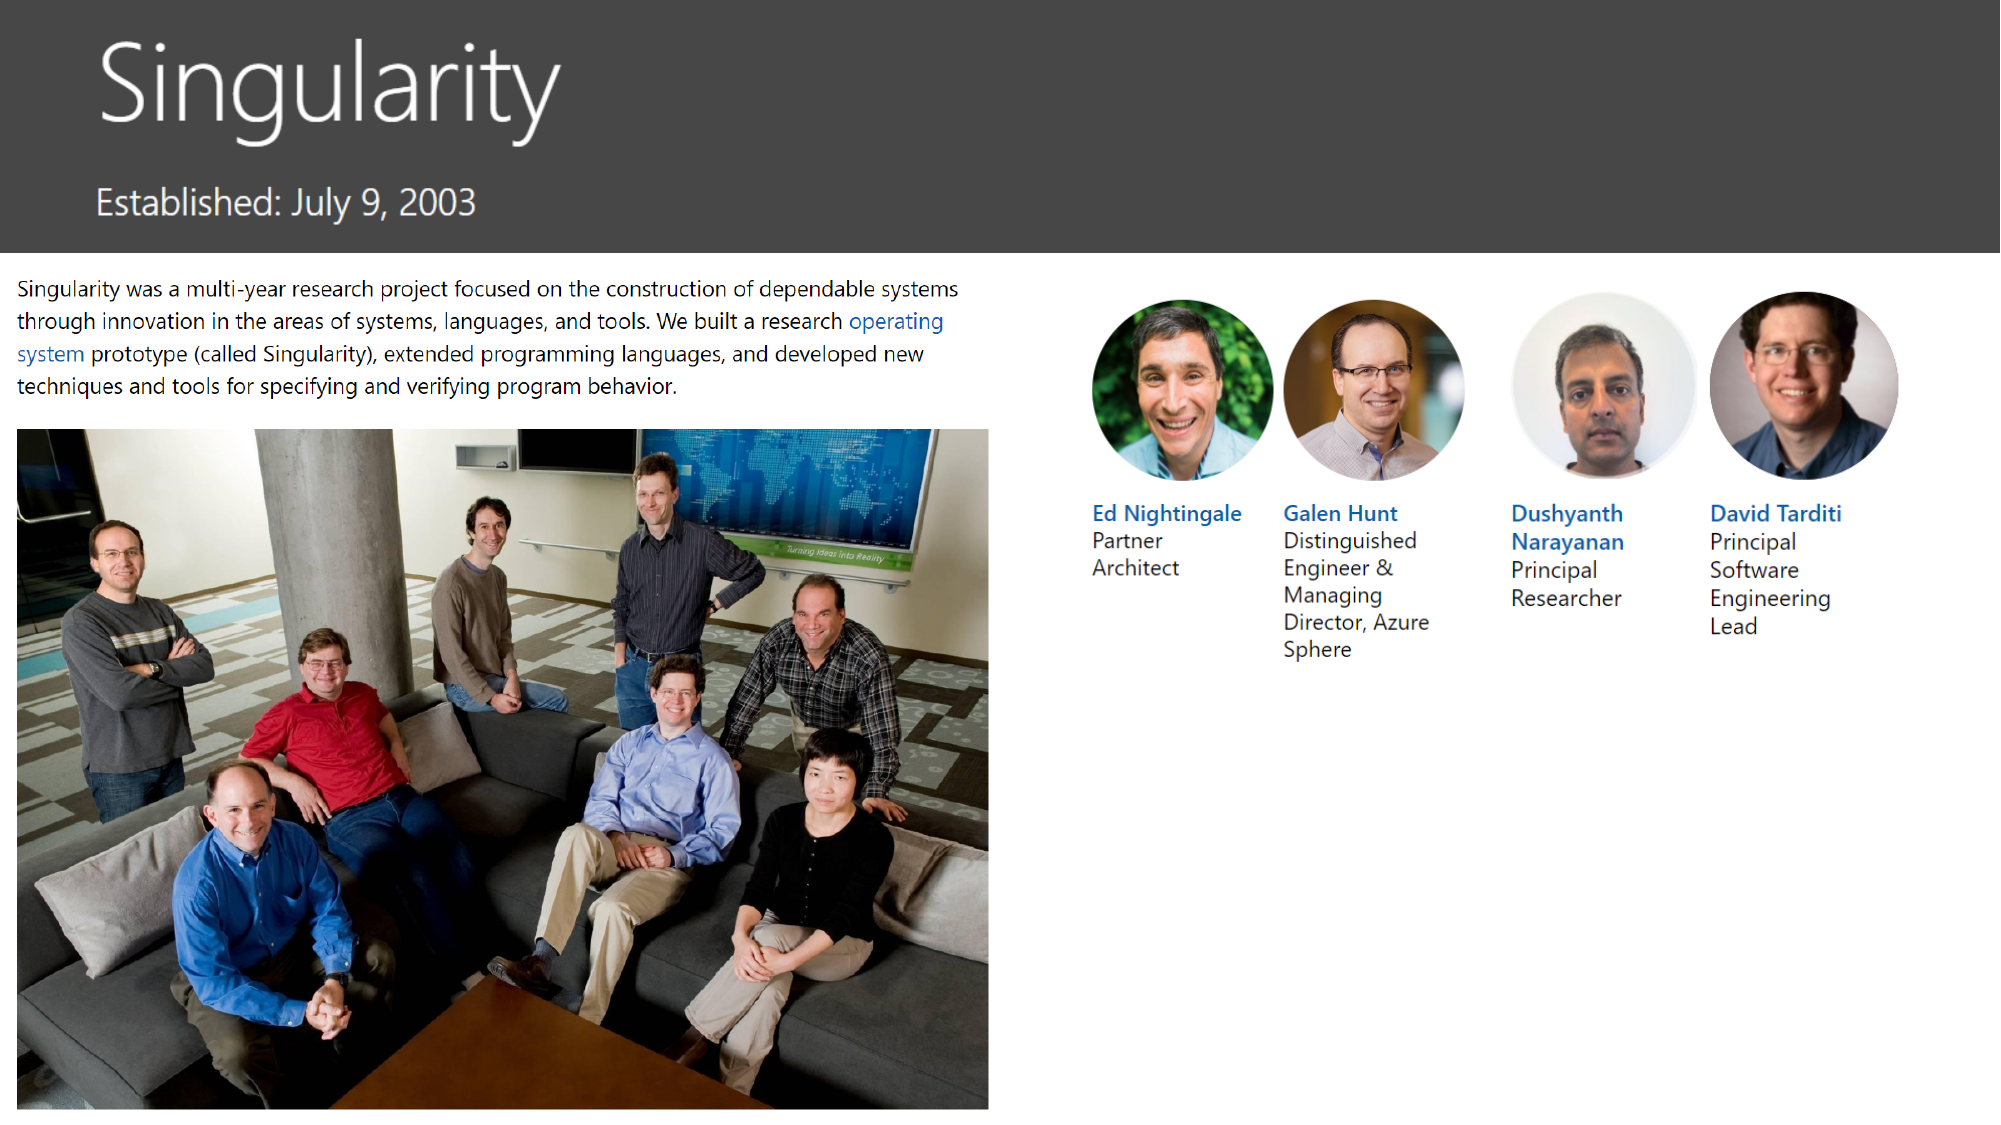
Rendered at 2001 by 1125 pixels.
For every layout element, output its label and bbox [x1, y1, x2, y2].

picture [0, 261, 1003, 1120]
picture [1049, 270, 1935, 678]
picture [0, 0, 2000, 253]
